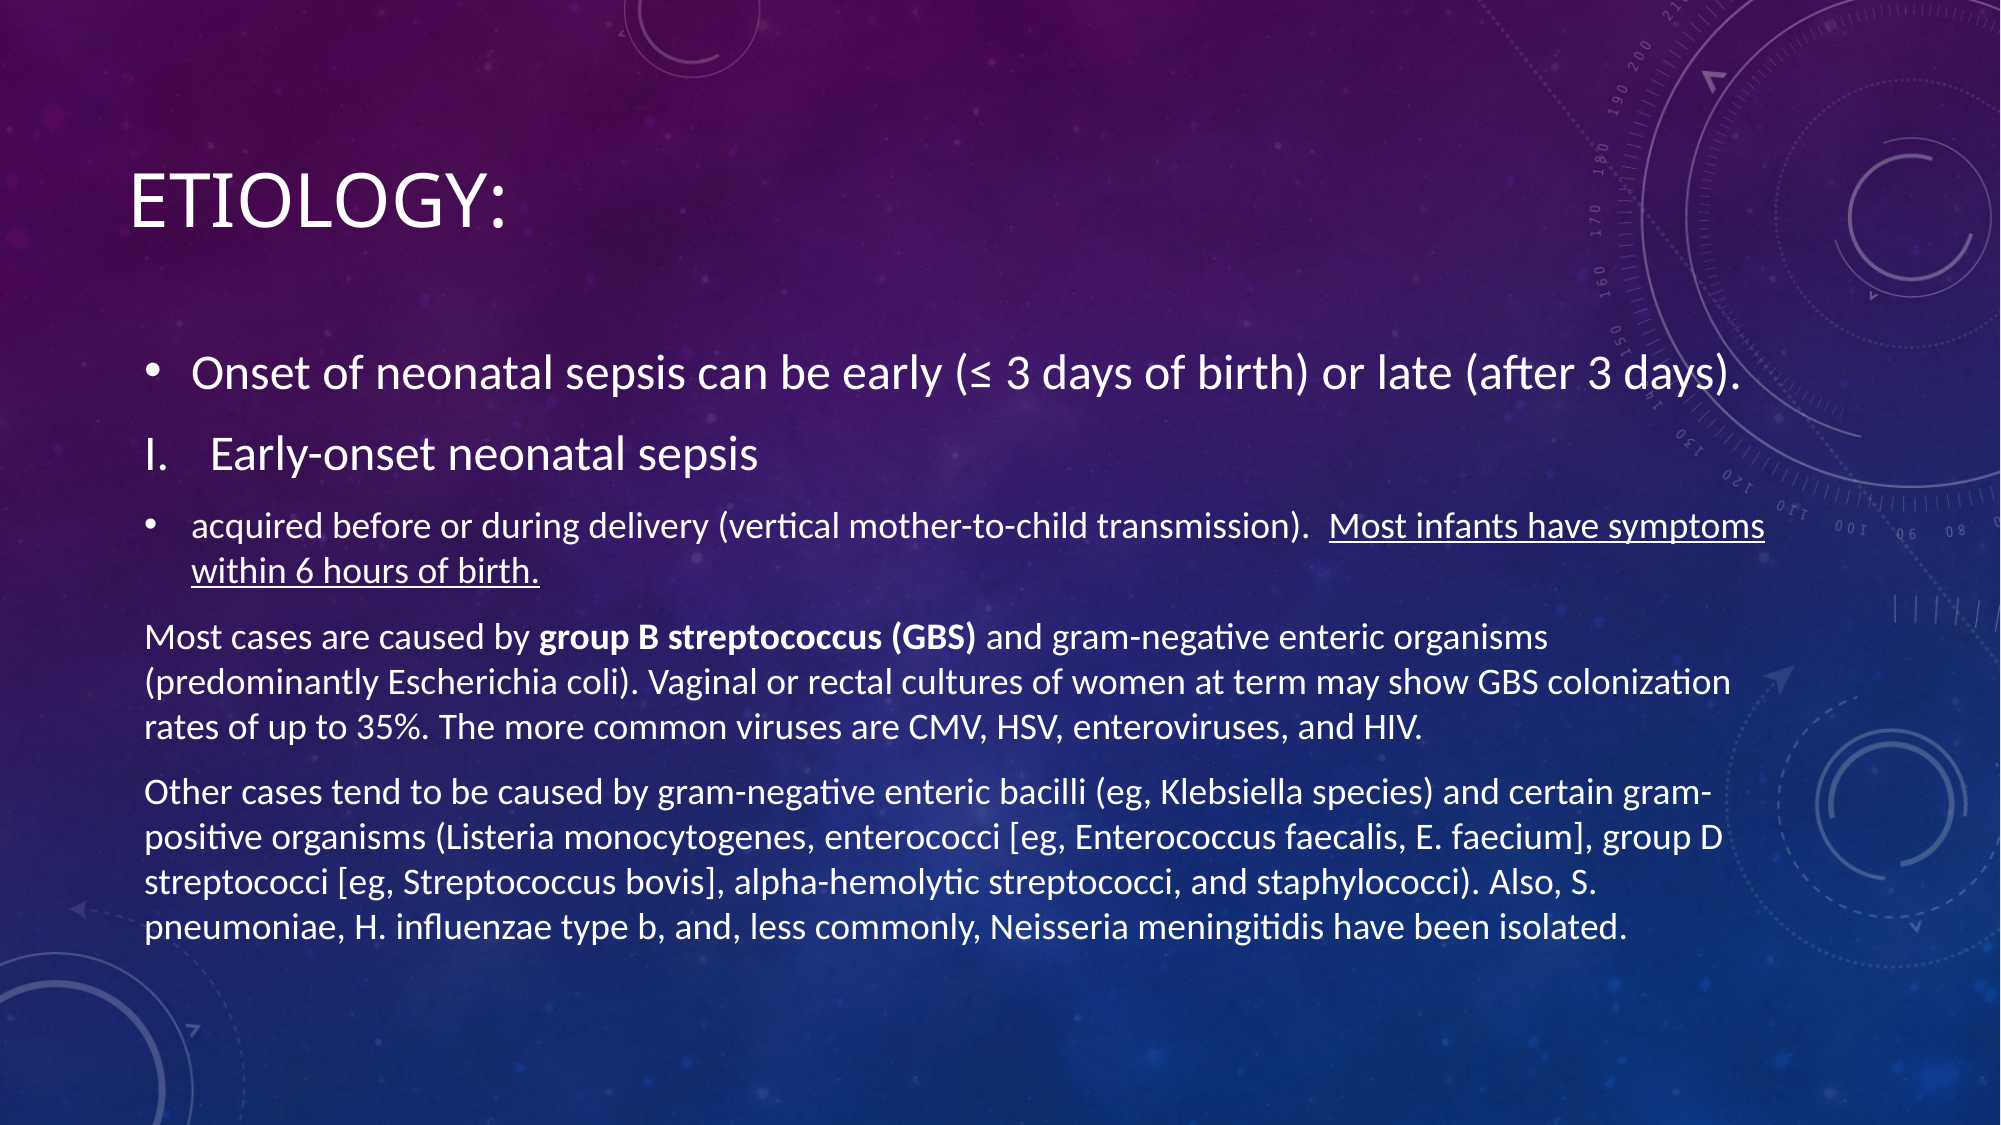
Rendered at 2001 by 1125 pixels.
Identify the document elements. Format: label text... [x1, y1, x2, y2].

title Etiology: [112, 78, 1775, 318]
picture [0, 0, 2001, 1125]
list Onset of neonatal sepsis can be early (≤ 3 days of birth) or late (after 3 days). Early-onset neonatal sepsis acquired before or during delivery (vertical mother-to-child transmission). Most infants have symptoms within 6 hours of birth. Most cases are caused by group B streptococcus (GBS) and gram-negative enteric organisms (predominantly Escherichia coli). Vaginal or rectal cultures of women at term may show GBS colonization rates of up to 35%. The more common viruses are CMV, HSV, enteroviruses, and HIV. Other cases tend to be caused by gram-negative enteric bacilli (eg, Klebsiella species) and certain gram-positive organisms (Listeria monocytogenes, enterococci [eg, Enterococcus faecalis, E. faecium], group D streptococci [eg, Streptococcus bovis], alpha-hemolytic streptococci, and staphylococci). Also, S. pneumoniae, H. influenzae type b, and, less commonly, Neisseria meningitidis have been isolated. [129, 317, 1792, 970]
